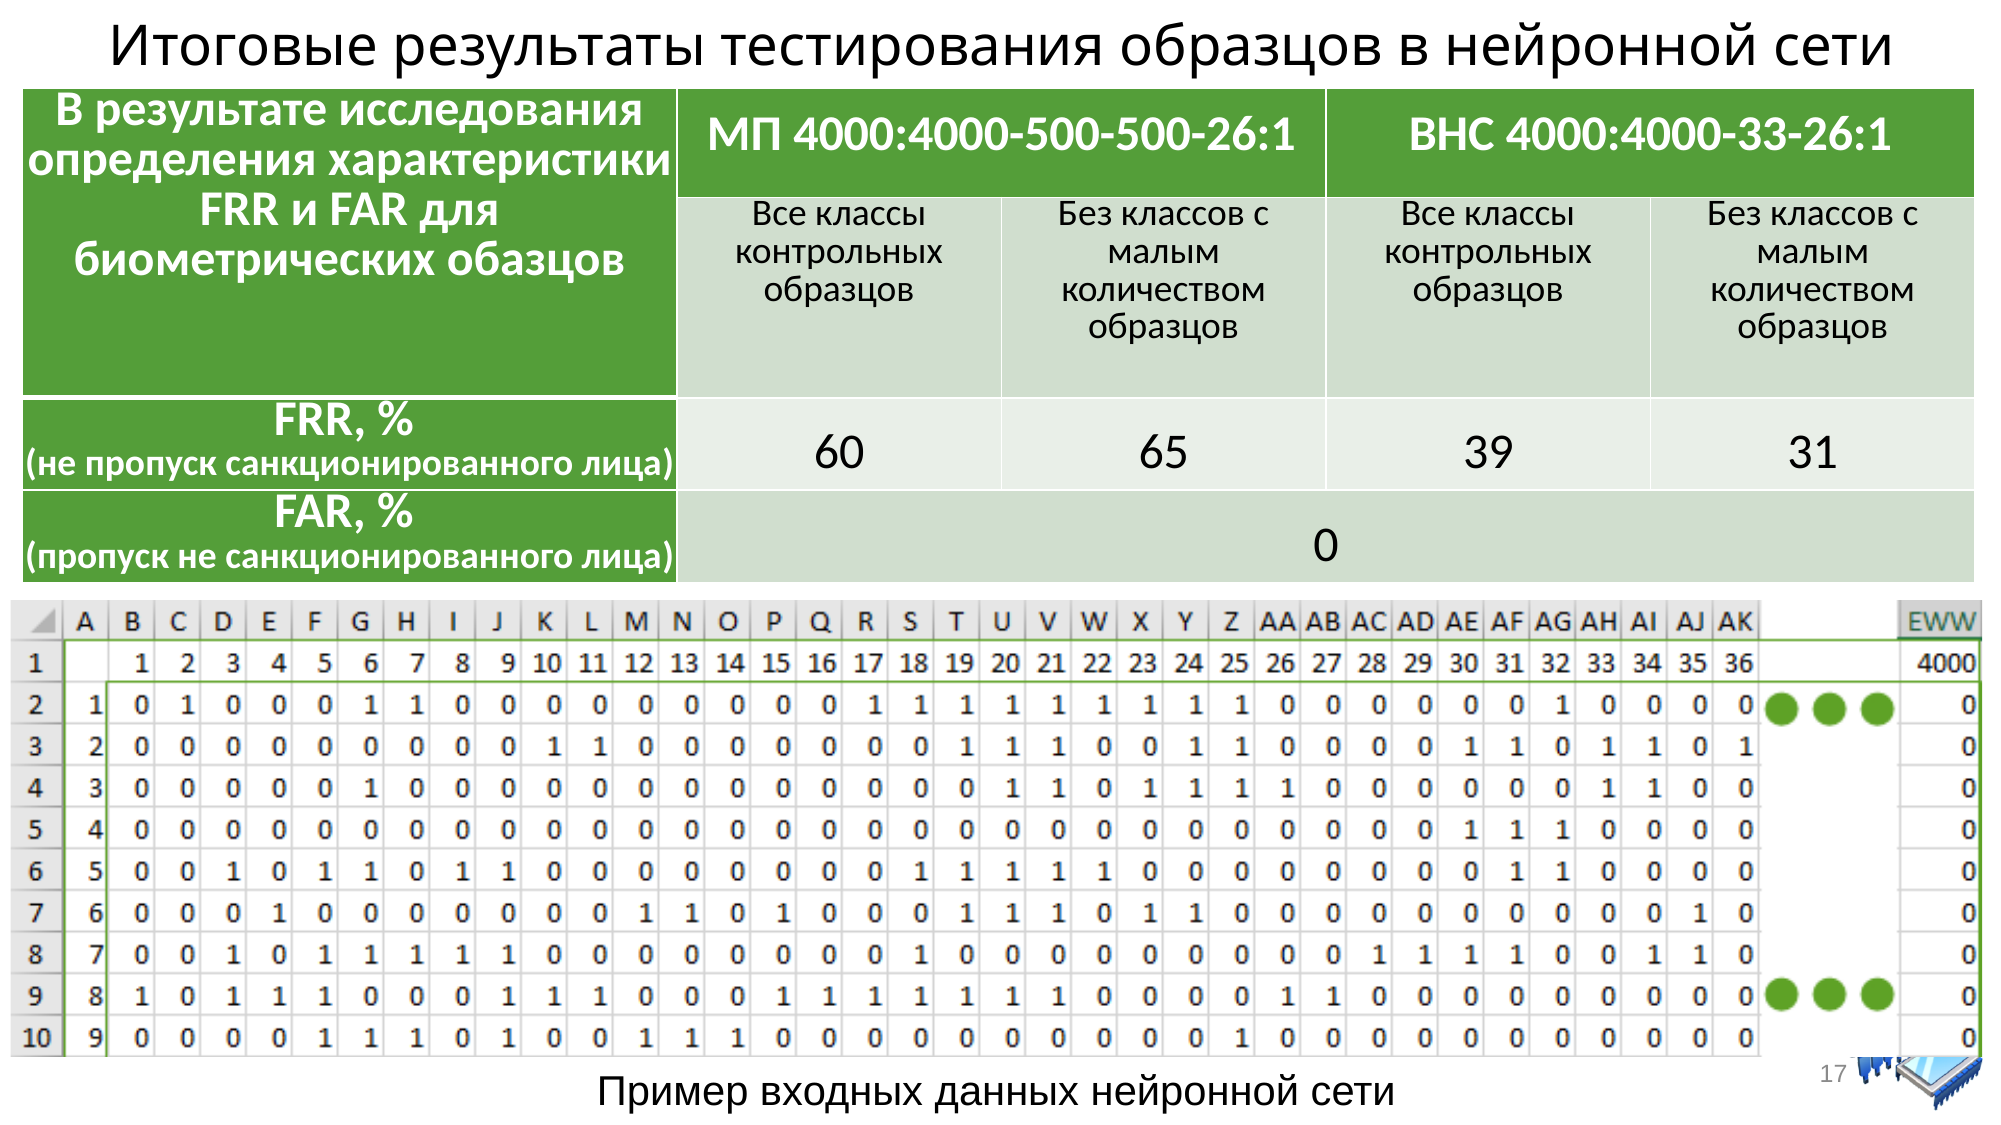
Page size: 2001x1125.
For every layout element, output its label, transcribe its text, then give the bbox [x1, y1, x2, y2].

table_header В результате исследования определения характеристики FRR и FAR для биометрических обазцов [23, 89, 676, 395]
slide_number 17 [1412, 1057, 1863, 1103]
table_cell FRR, % (не пропуск санкционированного лица) [23, 400, 676, 489]
table_cell Без классов с малым количеством образцов [1651, 198, 1974, 397]
text_box Пример входных данных нейронной сети [581, 1057, 1411, 1122]
table_header ВНС 4000:4000-33-26:1 [1327, 89, 1974, 197]
table_cell 39 [1327, 399, 1650, 489]
picture [10, 600, 1983, 1111]
table_cell 0 [678, 491, 1974, 582]
table_cell 31 [1651, 399, 1974, 489]
text_box Итоговые результаты тестирования образцов в нейронной сети [4, 7, 2000, 85]
table_cell Все классы контрольных образцов [678, 198, 1001, 397]
table_cell 60 [678, 399, 1001, 489]
table_cell Без классов с малым количеством образцов [1002, 198, 1325, 397]
table_header МП 4000:4000-500-500-26:1 [678, 89, 1325, 197]
table_cell Все классы контрольных образцов [1327, 198, 1650, 397]
table_cell 65 [1002, 399, 1325, 489]
table_cell FAR, % (пропуск не санкционированного лица) [23, 491, 676, 582]
